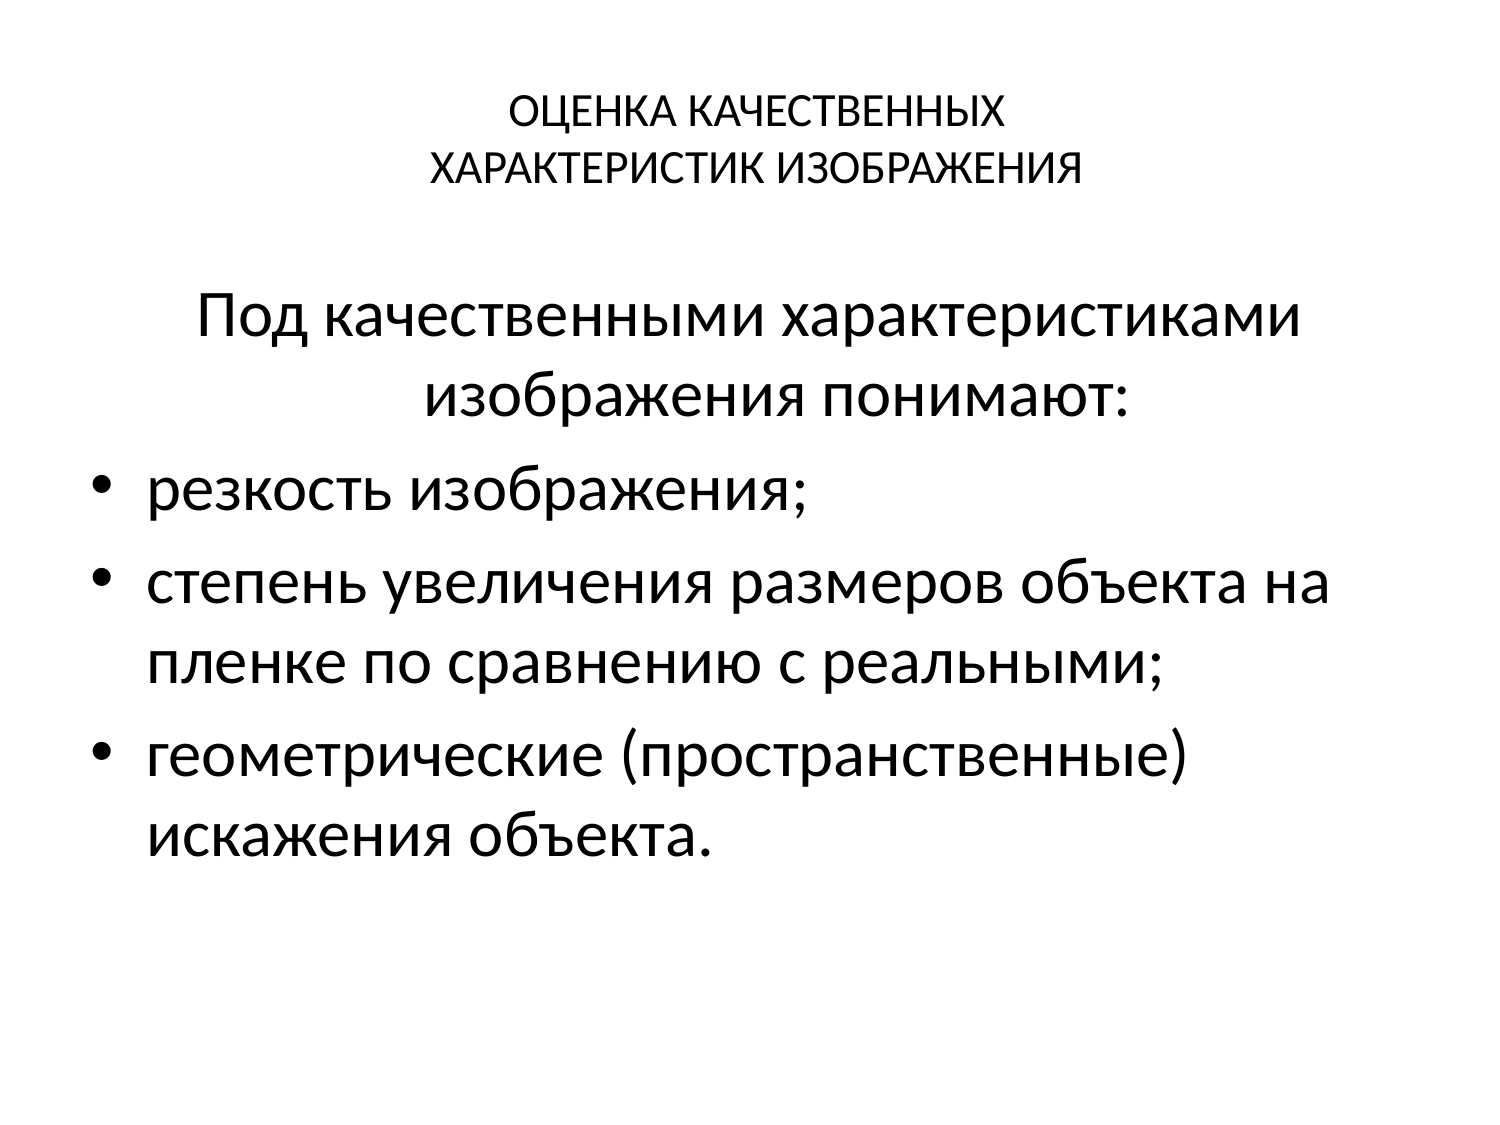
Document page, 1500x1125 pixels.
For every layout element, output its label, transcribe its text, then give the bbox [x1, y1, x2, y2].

title ОЦЕНКА КАЧЕСТВЕННЫХ ХАРАКТЕРИСТИК ИЗОБРАЖЕНИЯ [82, 70, 1432, 258]
list Под качественными характеристиками изображения понимают: резкость изображения; степень увеличения размеров объекта на пленке по сравнению с реальными; геометрические (пространственные) искажения объекта. [75, 262, 1425, 1005]
